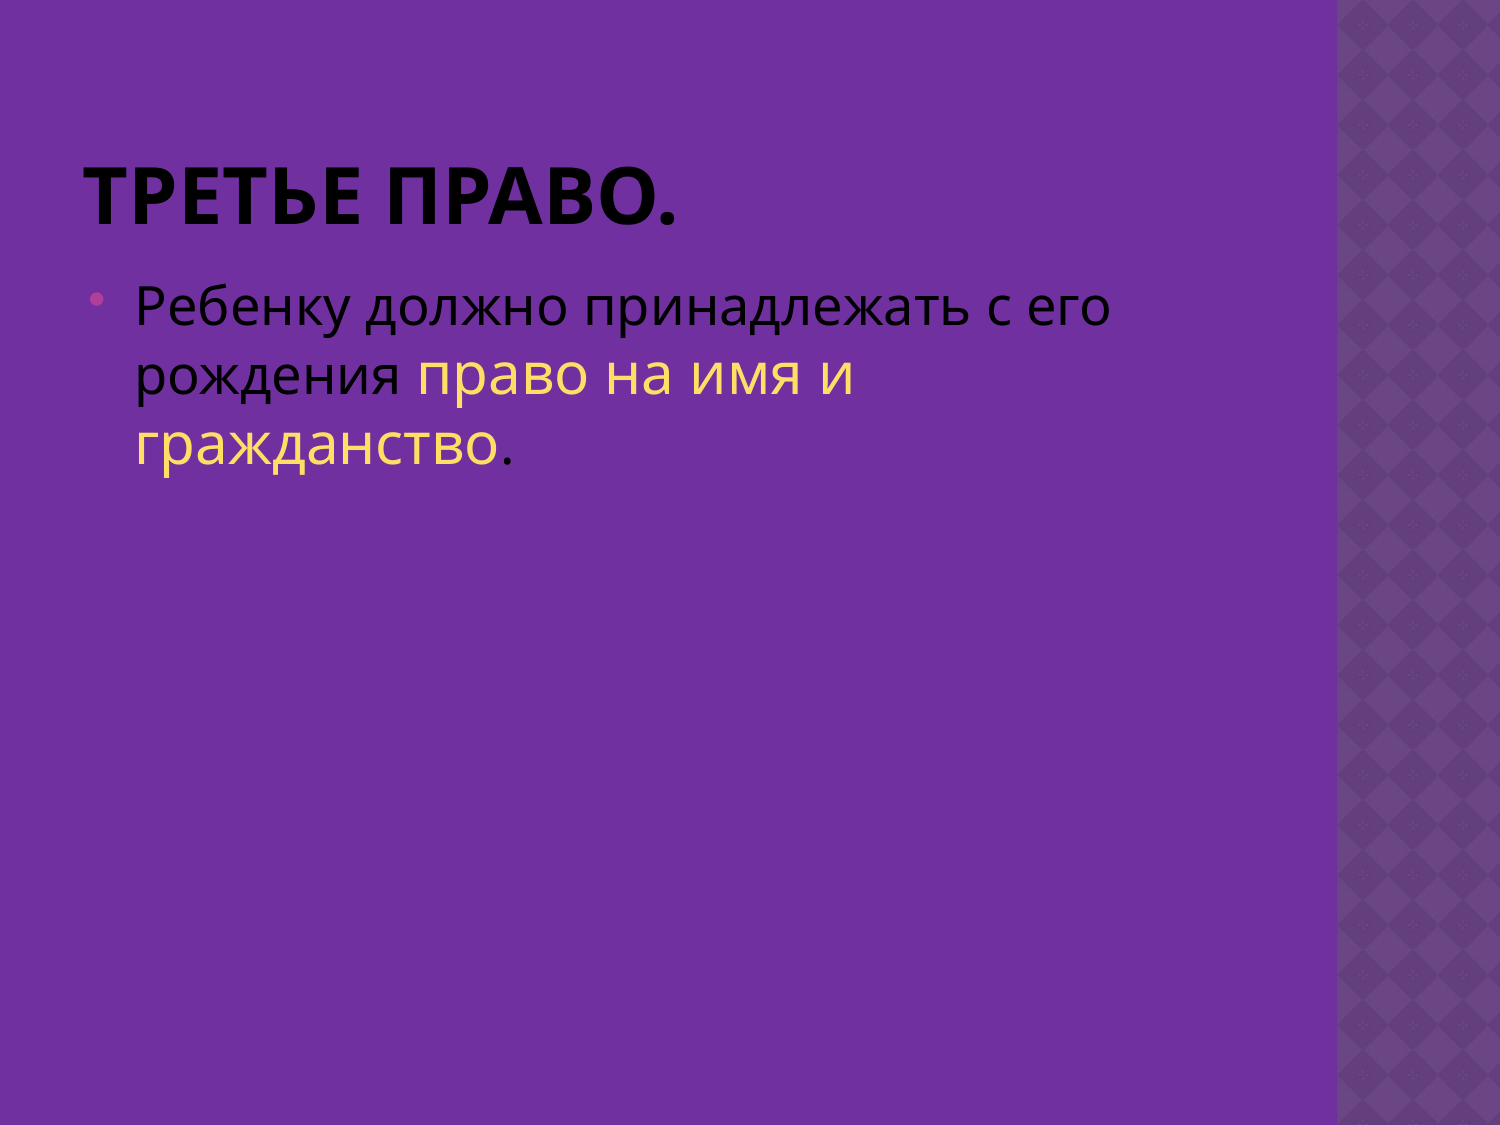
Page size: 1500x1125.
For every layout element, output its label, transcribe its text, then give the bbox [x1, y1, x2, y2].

list Ребенку должно принадлежать с его рождения право на имя и гражданство. [74, 263, 1263, 1060]
title Третье право. [75, 52, 1263, 240]
